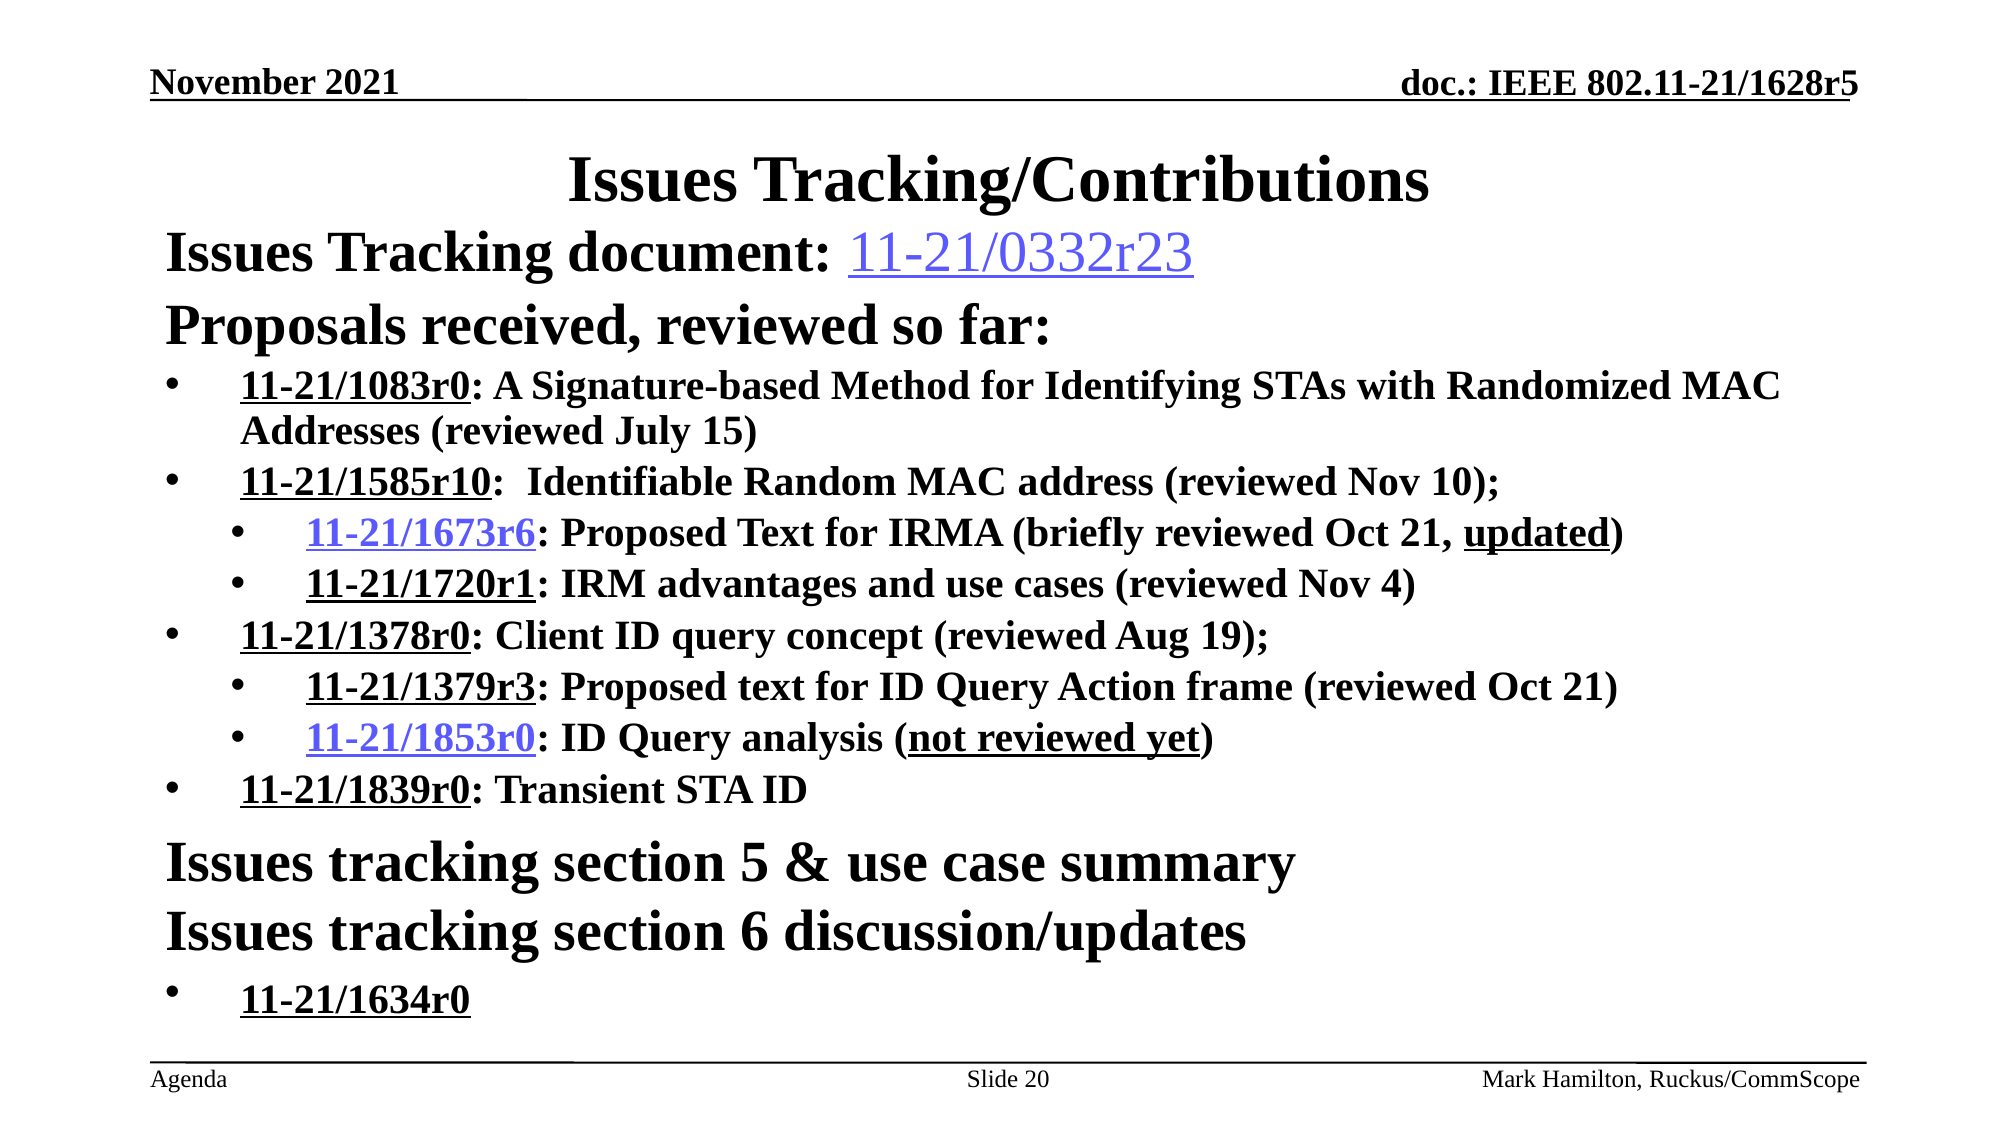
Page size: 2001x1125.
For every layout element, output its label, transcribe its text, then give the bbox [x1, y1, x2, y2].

list Issues Tracking document: 11-21/0332r23 Proposals received, reviewed so far: 11-21/1083r0: A Signature-based Method for Identifying STAs with Randomized MAC Addresses (reviewed July 15) 11-21/1585r10: Identifiable Random MAC address (reviewed Nov 10); 11-21/1673r6: Proposed Text for IRMA (briefly reviewed Oct 21, updated) 11-21/1720r1: IRM advantages and use cases (reviewed Nov 4) 11-21/1378r0: Client ID query concept (reviewed Aug 19); 11-21/1379r3: Proposed text for ID Query Action frame (reviewed Oct 21) 11-21/1853r0: ID Query analysis (not reviewed yet) 11-21/1839r0: Transient STA ID Issues tracking section 5 & use case summary Issues tracking section 6 discussion/updates 11-21/1634r0 [149, 224, 1850, 1063]
slide_number Slide 20 [950, 1061, 1067, 1123]
title Issues Tracking/Contributions [149, 112, 1850, 224]
